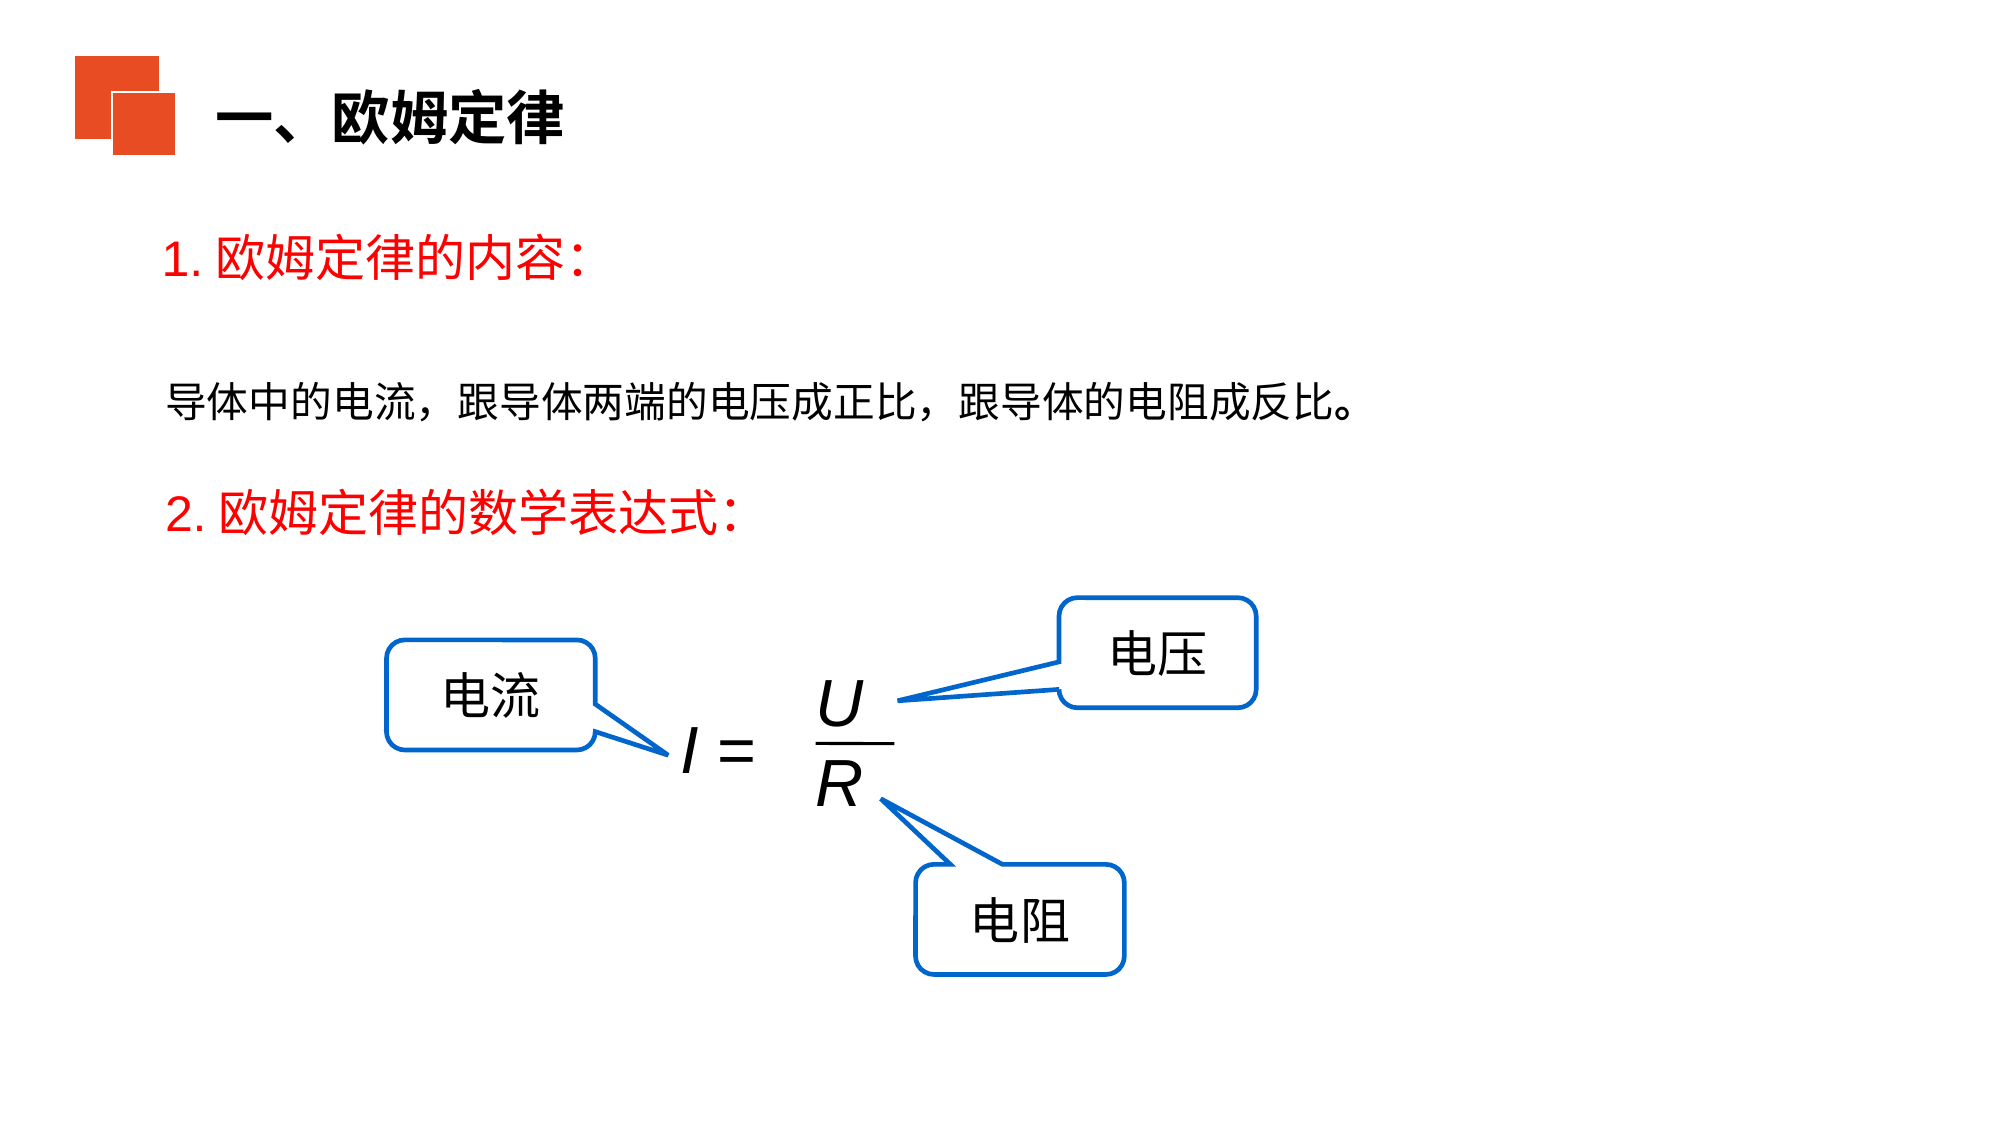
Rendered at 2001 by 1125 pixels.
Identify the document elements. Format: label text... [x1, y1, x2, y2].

text_box 2.欧姆定律的数学表达式： [150, 473, 806, 549]
text_box 1.欧姆定律的内容： [146, 219, 631, 294]
text_box 电压 [902, 597, 1257, 708]
text_box 电流 [386, 639, 665, 755]
text_box 导体中的电流，跟导体两端的电压成正比，跟导体的电阻成反比。 [150, 342, 1900, 433]
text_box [665, 652, 902, 830]
text_box 一、欧姆定律 [200, 73, 580, 159]
text_box 电阻 [902, 810, 1125, 975]
